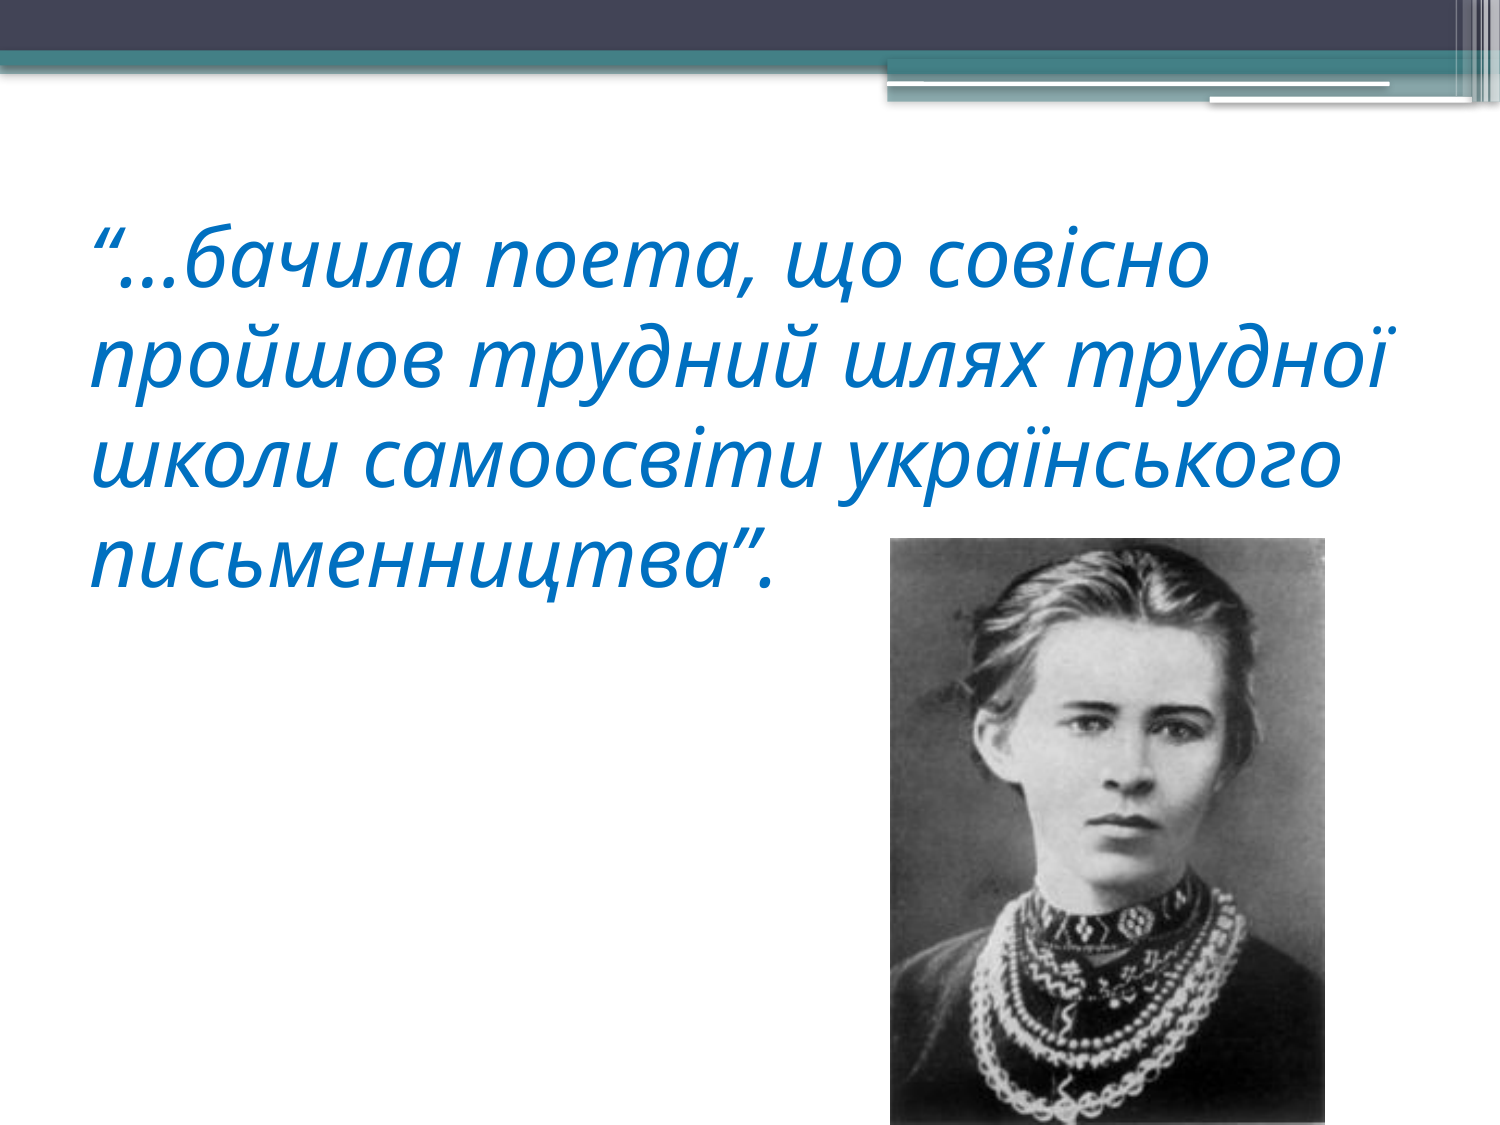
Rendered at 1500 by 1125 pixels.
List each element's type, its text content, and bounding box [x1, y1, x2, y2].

title “…бачила поета, що совісно пройшов трудний шлях трудної школи самоосвіти українського письменництва”. [75, 187, 1425, 622]
picture [890, 538, 1325, 1125]
